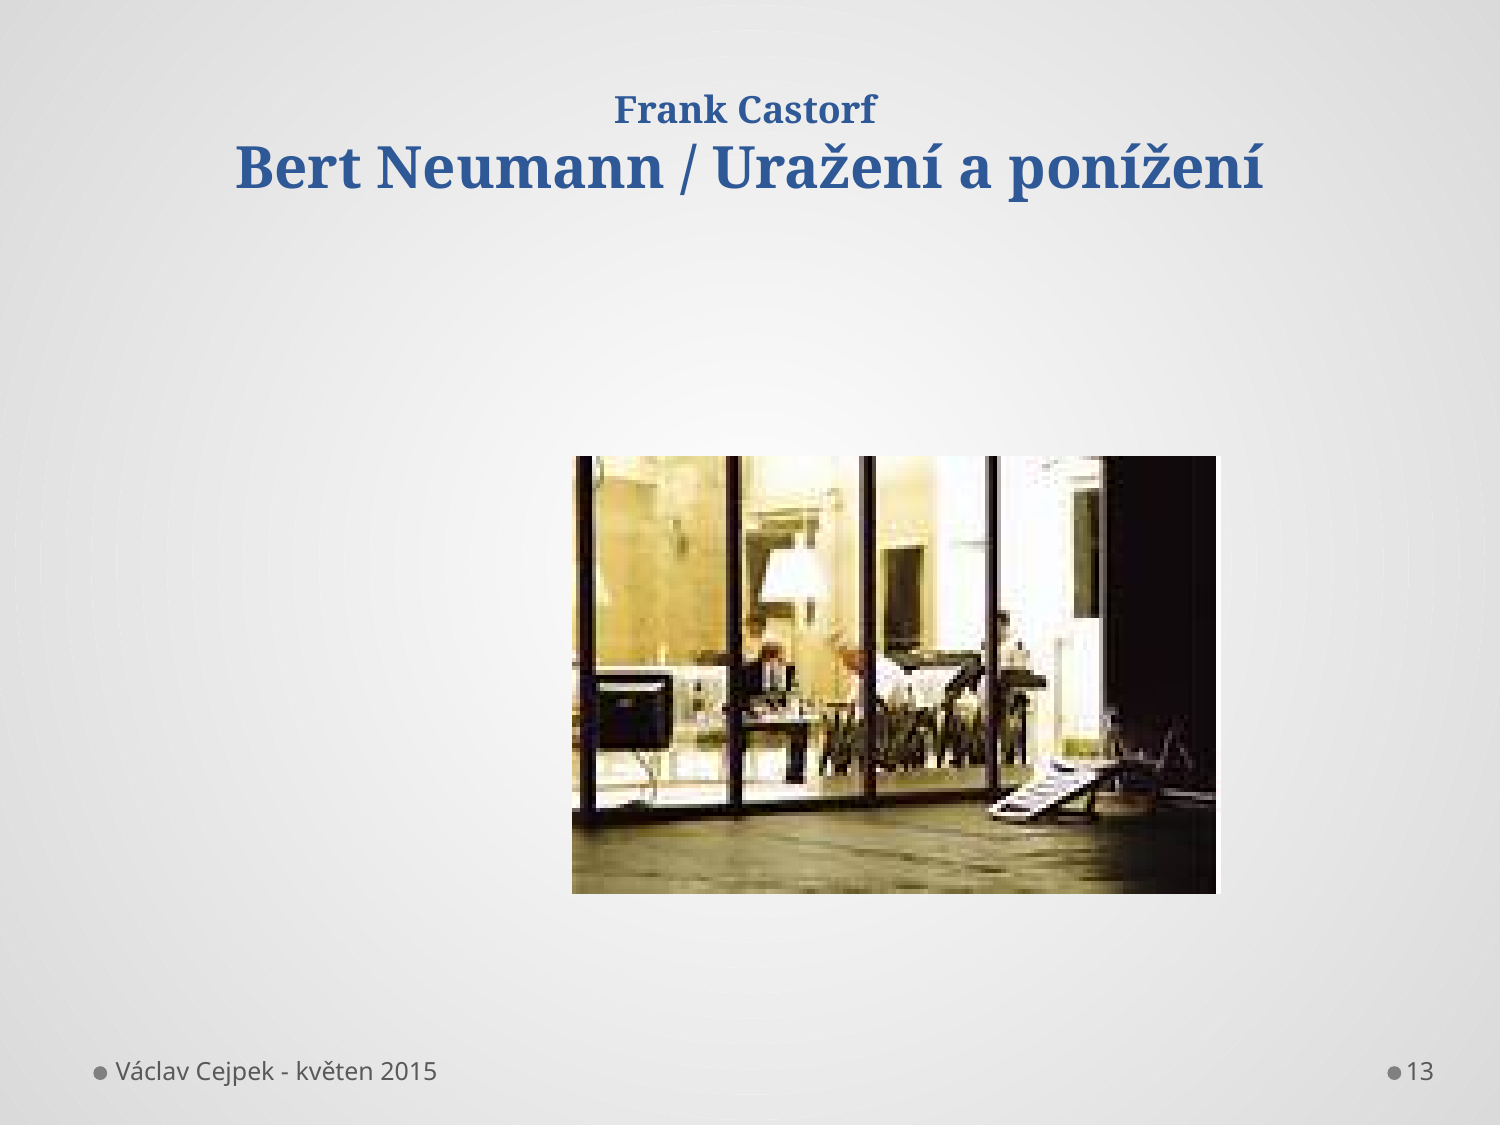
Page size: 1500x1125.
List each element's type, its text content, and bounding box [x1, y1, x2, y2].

title Frank Castorf Bert Neumann / Uražení a ponížení [75, 0, 1425, 209]
slide_number 13 [1401, 1042, 1494, 1103]
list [572, 455, 1221, 894]
footer Václav Cejpek - květen 2015 [108, 1042, 576, 1103]
